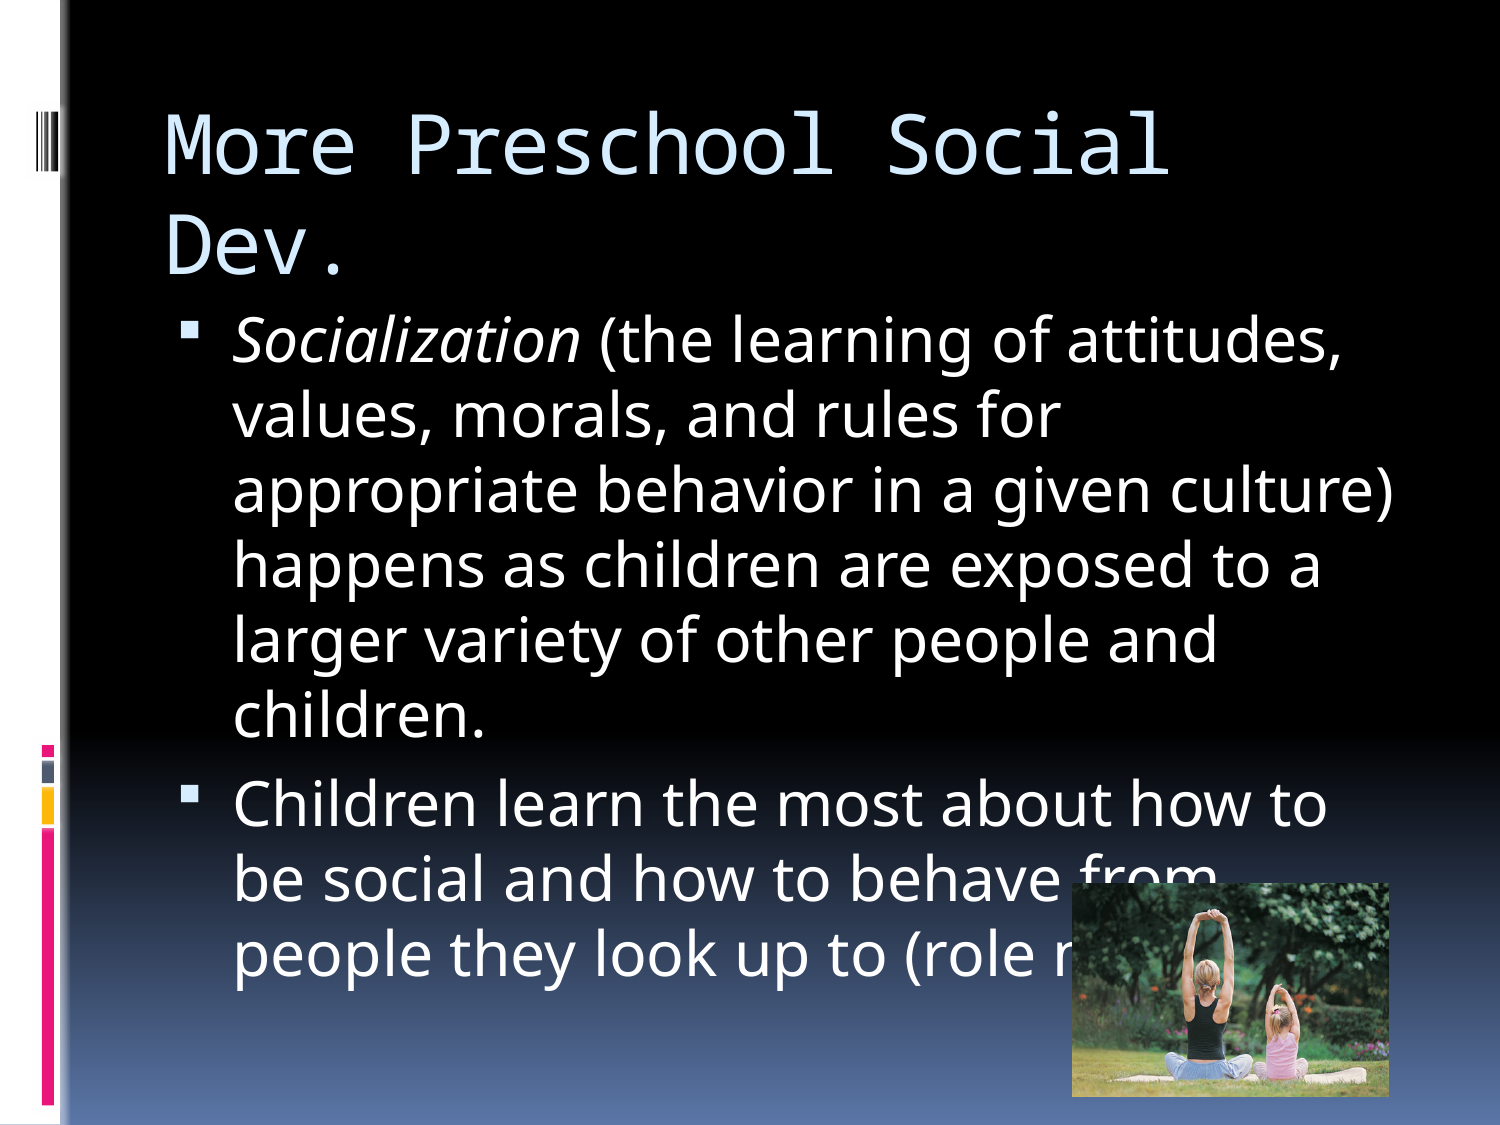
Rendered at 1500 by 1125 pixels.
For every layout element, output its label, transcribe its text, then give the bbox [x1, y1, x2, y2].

title More Preschool Social Dev. [150, 83, 1425, 234]
picture [1071, 883, 1390, 1098]
list Socialization (the learning of attitudes, values, morals, and rules for appropriate behavior in a given culture) happens as children are exposed to a larger variety of other people and children. Children learn the most about how to be social and how to behave from people they look up to (role models). [150, 292, 1425, 1043]
